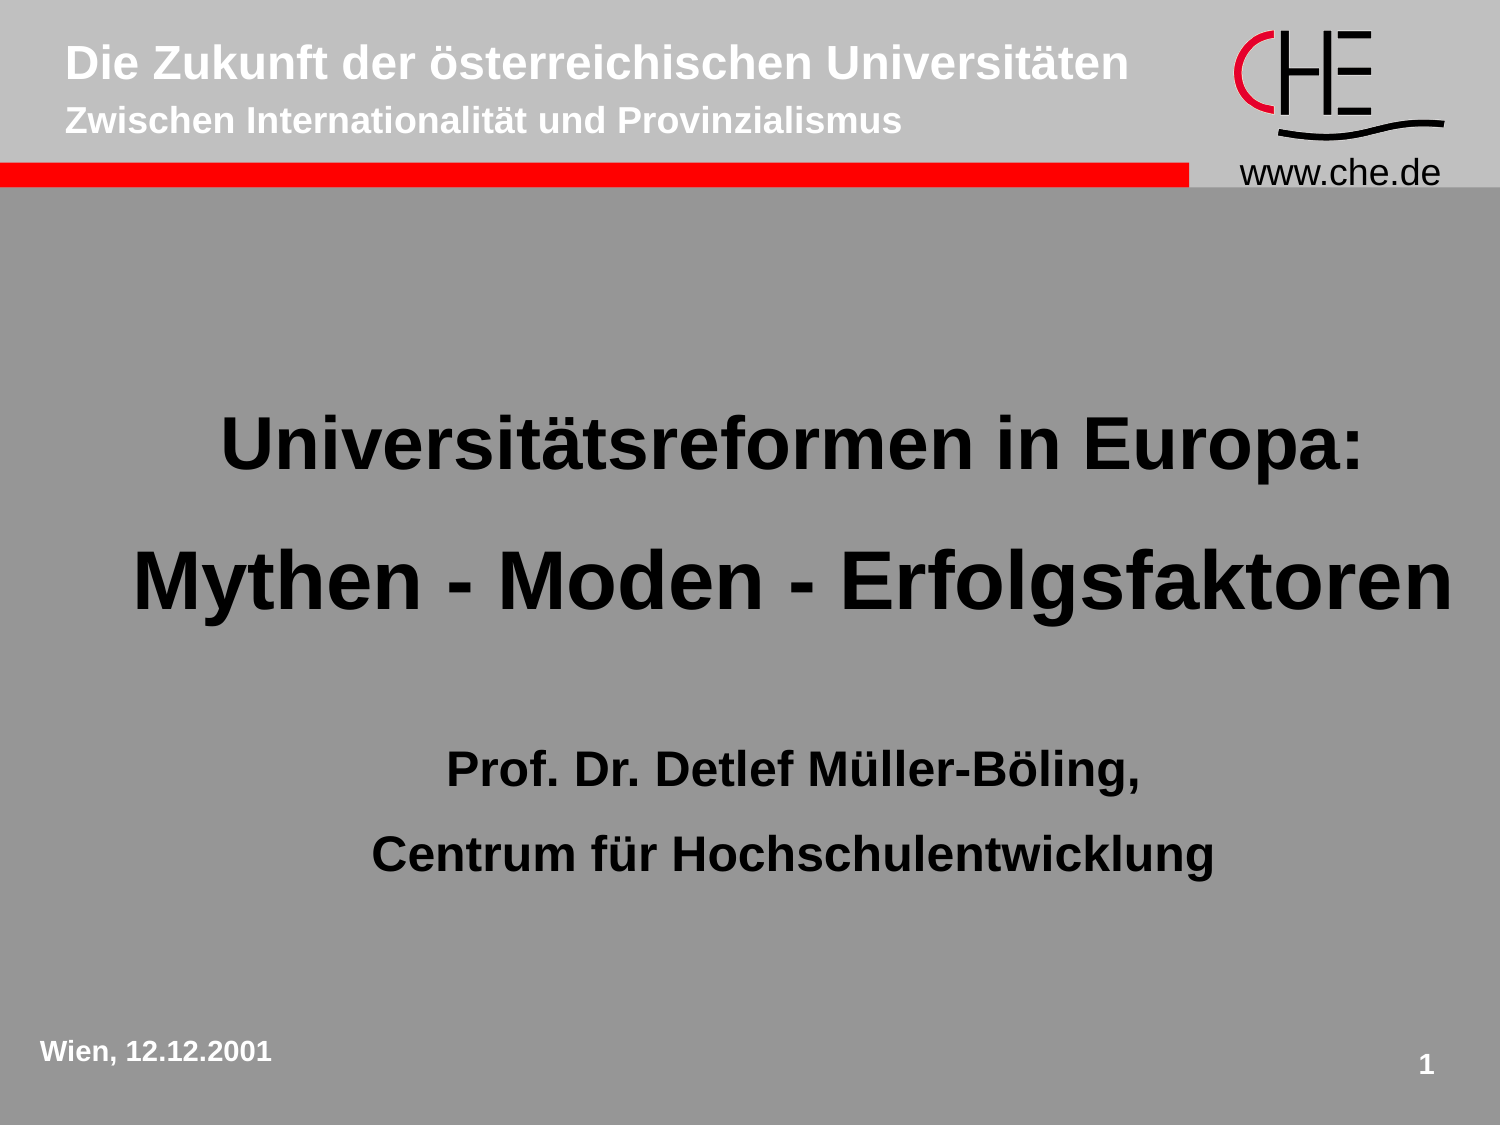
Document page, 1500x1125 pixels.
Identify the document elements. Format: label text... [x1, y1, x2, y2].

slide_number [0, 1025, 313, 1100]
text_box Universitätsreformen in Europa: Mythen - Moden - Erfolgsfaktoren Prof. Dr. Detlef Müller-Böling, Centrum für Hochschulentwicklung [112, 249, 1475, 974]
text_box Die Zukunft der österreichischen Universitäten Zwischen Internationalität und Provinzialismus [49, 37, 1175, 148]
text_box [1287, 49, 1500, 125]
picture [1233, 27, 1446, 143]
slide_number 1 [1362, 1037, 1450, 1100]
text_box [1262, 24, 1475, 100]
